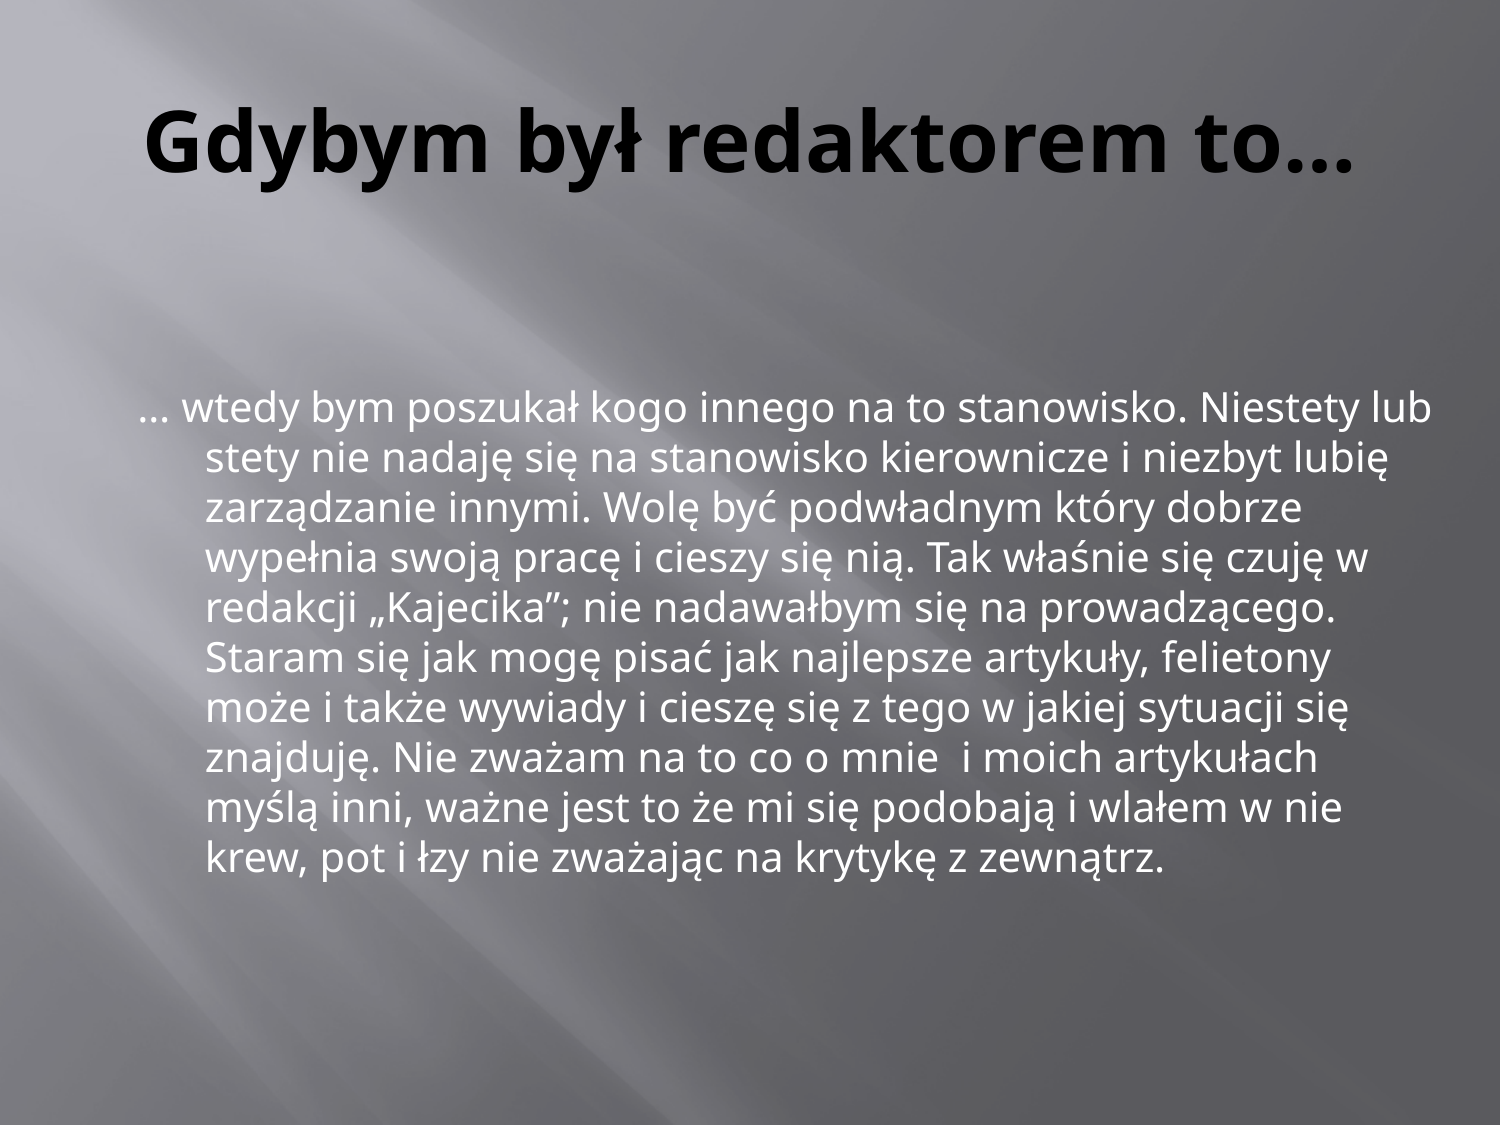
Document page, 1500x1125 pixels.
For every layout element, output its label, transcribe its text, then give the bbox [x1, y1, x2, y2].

title Gdybym był redaktorem to… [75, 45, 1425, 233]
list … wtedy bym poszukał kogo innego na to stanowisko. Niestety lub stety nie nadaję się na stanowisko kierownicze i niezbyt lubię zarządzanie innymi. Wolę być podwładnym który dobrze wypełnia swoją pracę i cieszy się nią. Tak właśnie się czuję w redakcji „Kajecika”; nie nadawałbym się na prowadzącego. Staram się jak mogę pisać jak najlepsze artykuły, felietony może i także wywiady i cieszę się z tego w jakiej sytuacji się znajduję. Nie zważam na to co o mnie i moich artykułach myślą inni, ważne jest to że mi się podobają i wlałem w nie krew, pot i łzy nie zważając na krytykę z zewnątrz. [100, 373, 1451, 889]
